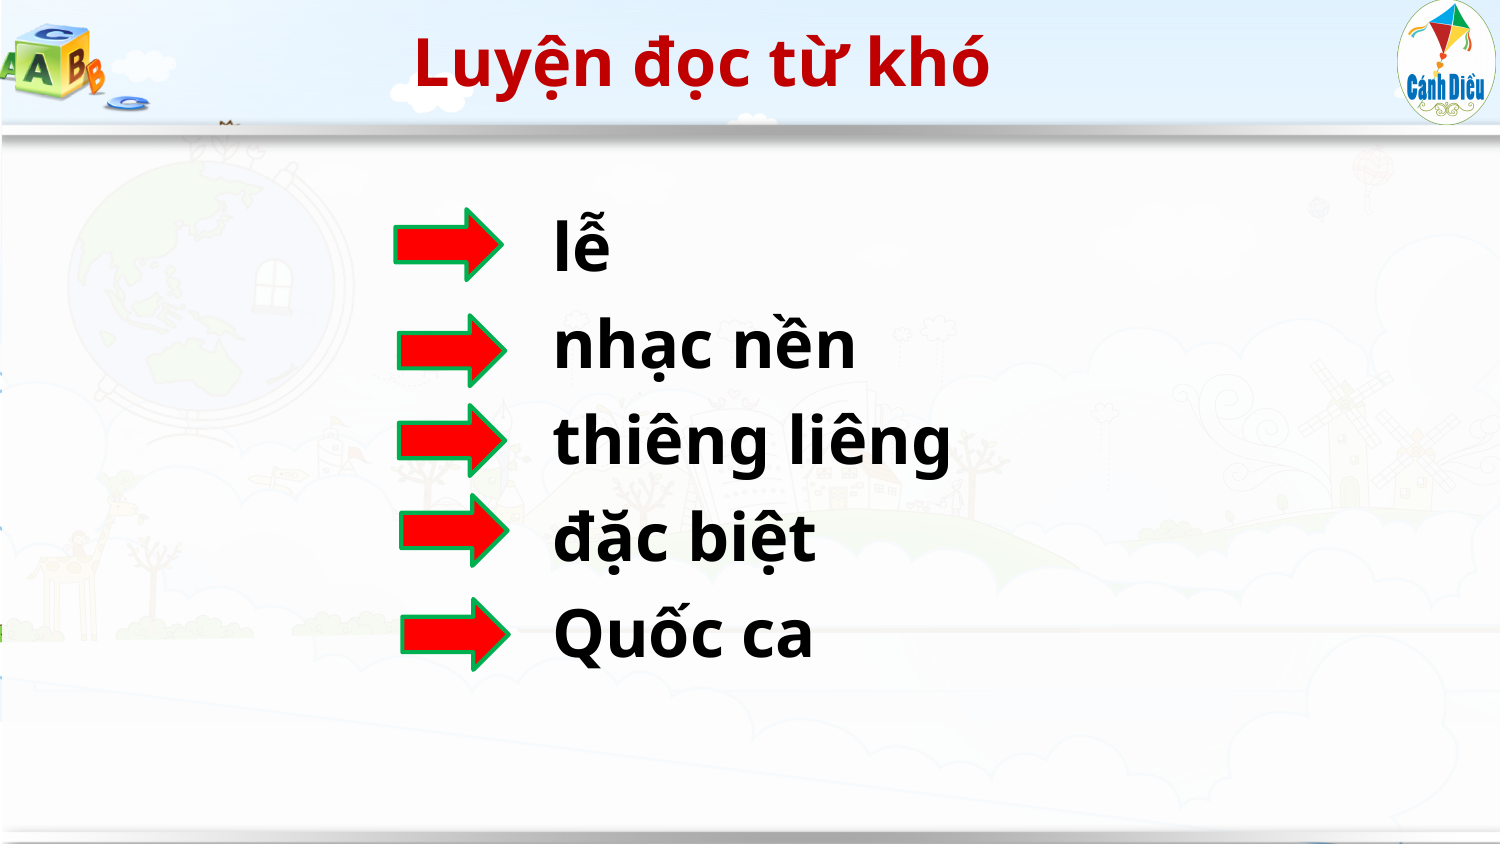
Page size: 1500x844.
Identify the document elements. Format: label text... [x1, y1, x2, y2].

picture [0, 0, 1500, 844]
text_box [400, 597, 511, 672]
text_box Luyện đọc từ khó [395, 12, 1010, 108]
text_box lễ nhạc nền thiêng liêng đặc biệt Quốc ca [537, 197, 987, 679]
text_box [393, 207, 504, 282]
text_box [396, 313, 508, 389]
text_box [396, 403, 508, 478]
text_box [399, 493, 510, 568]
